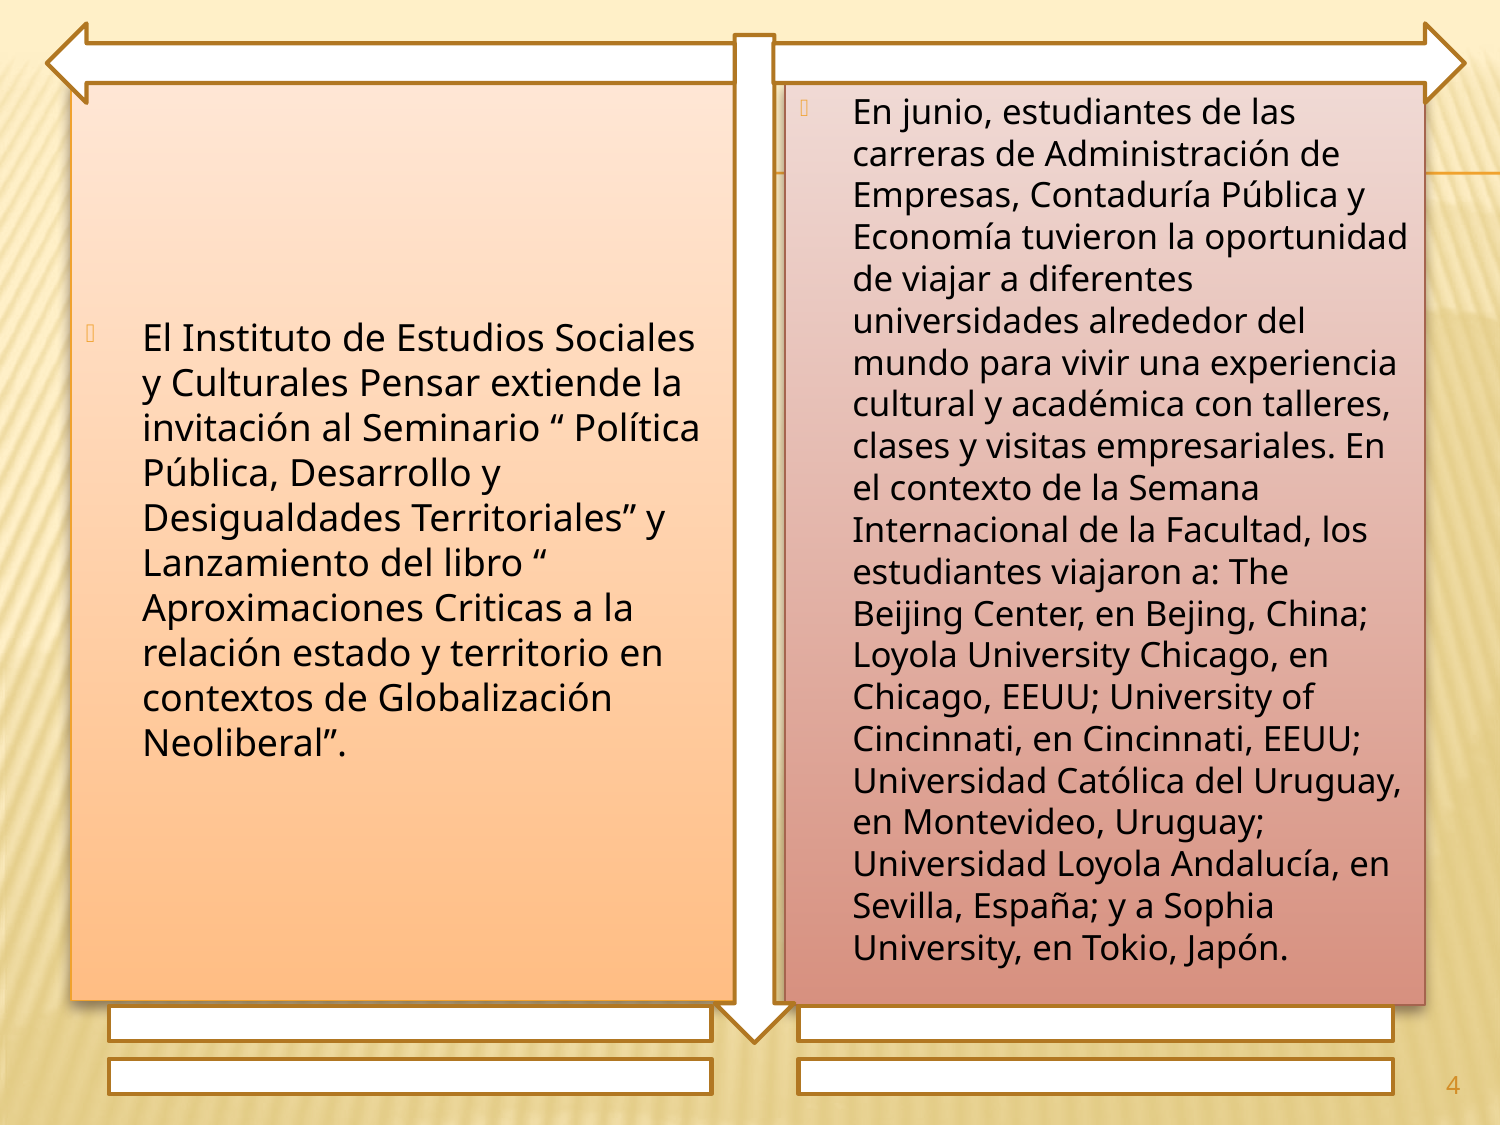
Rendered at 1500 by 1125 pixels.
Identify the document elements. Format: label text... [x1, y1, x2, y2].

list En junio, estudiantes de las carreras de Administración de Empresas, Contaduría Pública y Economía tuvieron la oportunidad de viajar a diferentes universidades alrededor del mundo para vivir una experiencia cultural y académica con talleres, clases y visitas empresariales. En el contexto de la Semana Internacional de la Facultad, los estudiantes viajaron a: The Beijing Center, en Bejing, China; Loyola University Chicago, en Chicago, EEUU; University of Cincinnati, en Cincinnati, EEUU; Universidad Católica del Uruguay, en Montevideo, Uruguay; Universidad Loyola Andalucía, en Sevilla, España; y a Sophia University, en Tokio, Japón. [784, 86, 1426, 1006]
list El Instituto de Estudios Sociales y Culturales Pensar extiende la invitación al Seminario “ Política Pública, Desarrollo y Desigualdades Territoriales” y Lanzamiento del libro “ Aproximaciones Criticas a la relación estado y territorio en contextos de Globalización Neoliberal”. [70, 86, 732, 1001]
text_box [712, 32, 797, 1046]
text_box [771, 21, 1467, 105]
text_box [796, 1057, 1395, 1096]
text_box [107, 1057, 714, 1096]
text_box [44, 21, 737, 105]
slide_number 4 [1350, 1062, 1475, 1103]
text_box [107, 1004, 714, 1043]
text_box [796, 1004, 1395, 1043]
